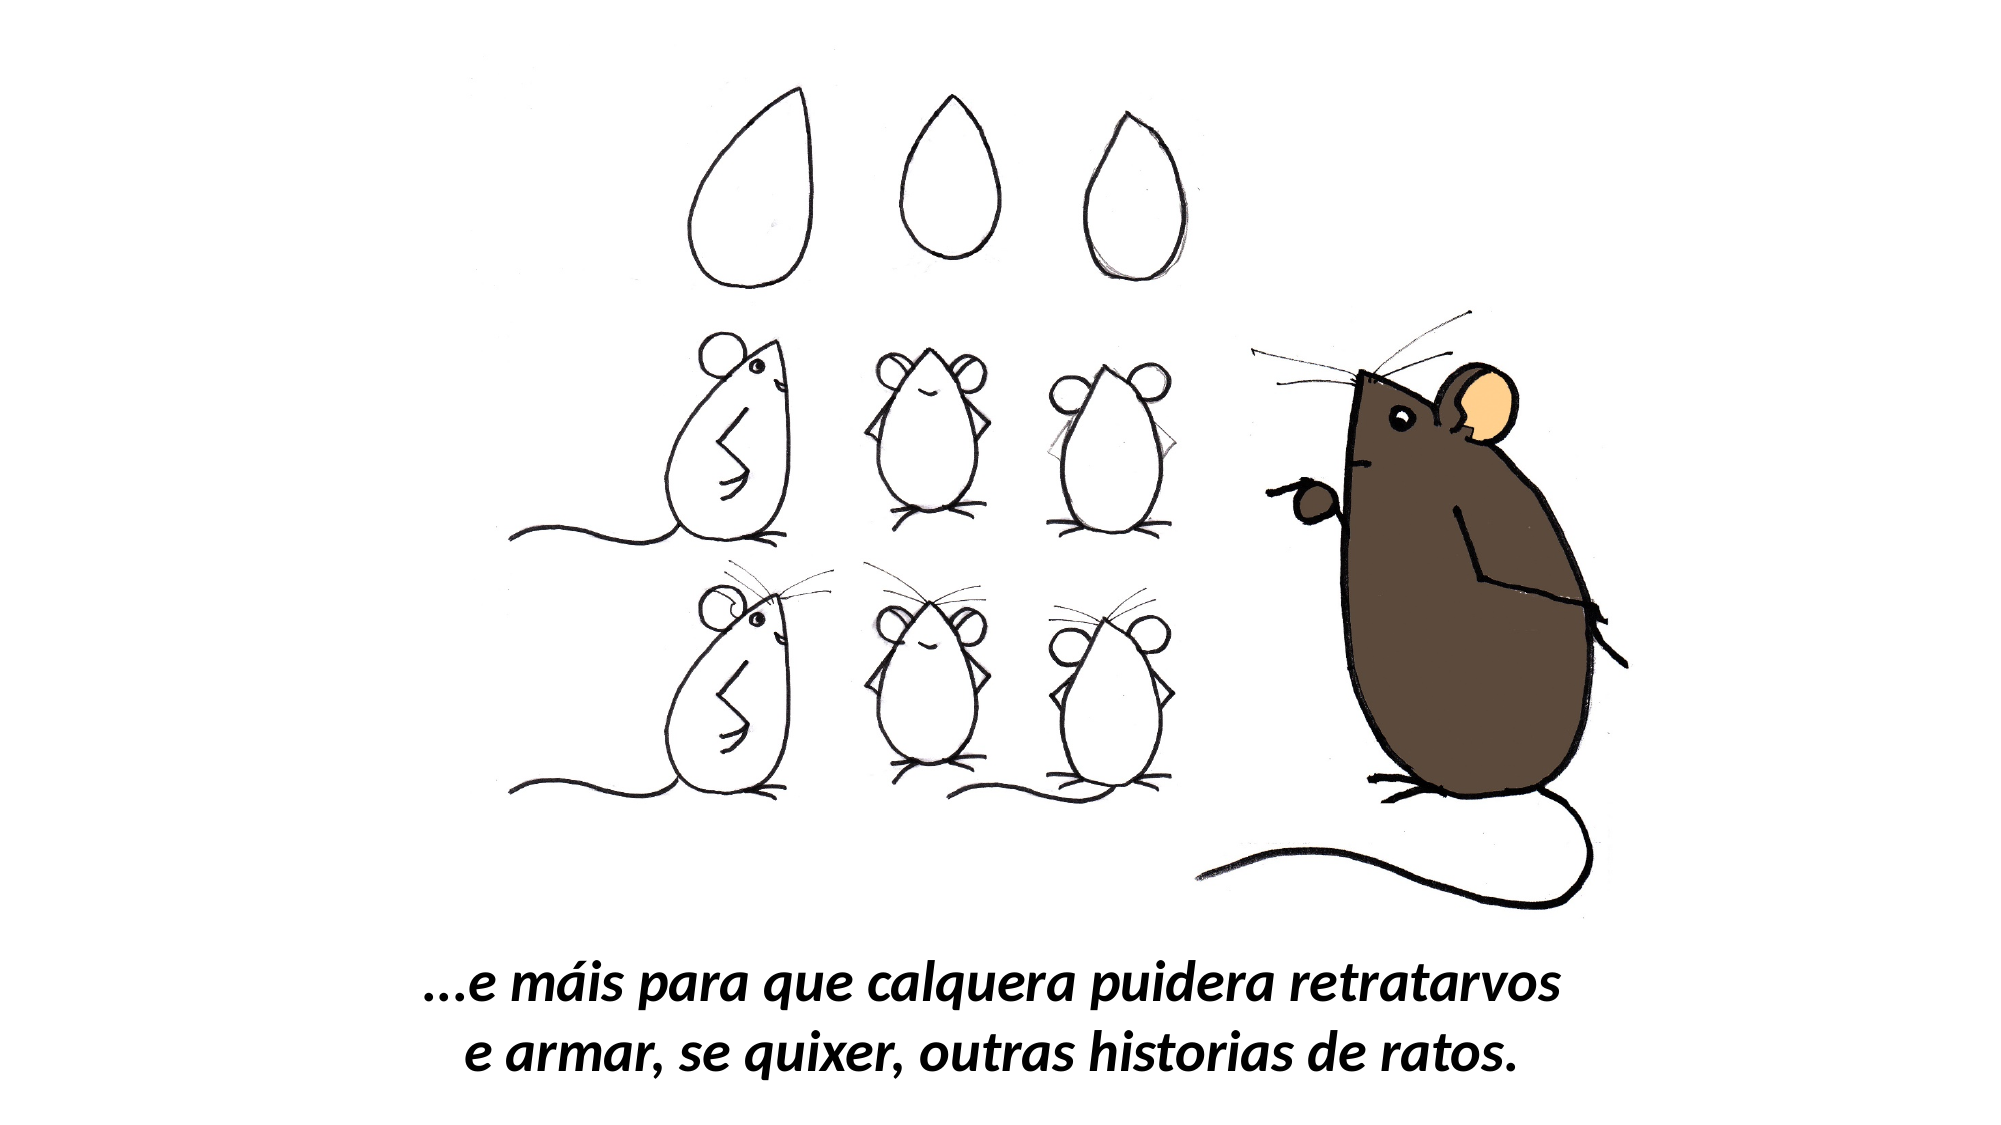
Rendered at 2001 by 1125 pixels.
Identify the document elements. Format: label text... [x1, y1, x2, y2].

text_box ...e máis para que calquera puidera retratarvos e armar, se quixer, outras historias de ratos. [64, 936, 1934, 1091]
picture [406, 44, 1659, 944]
